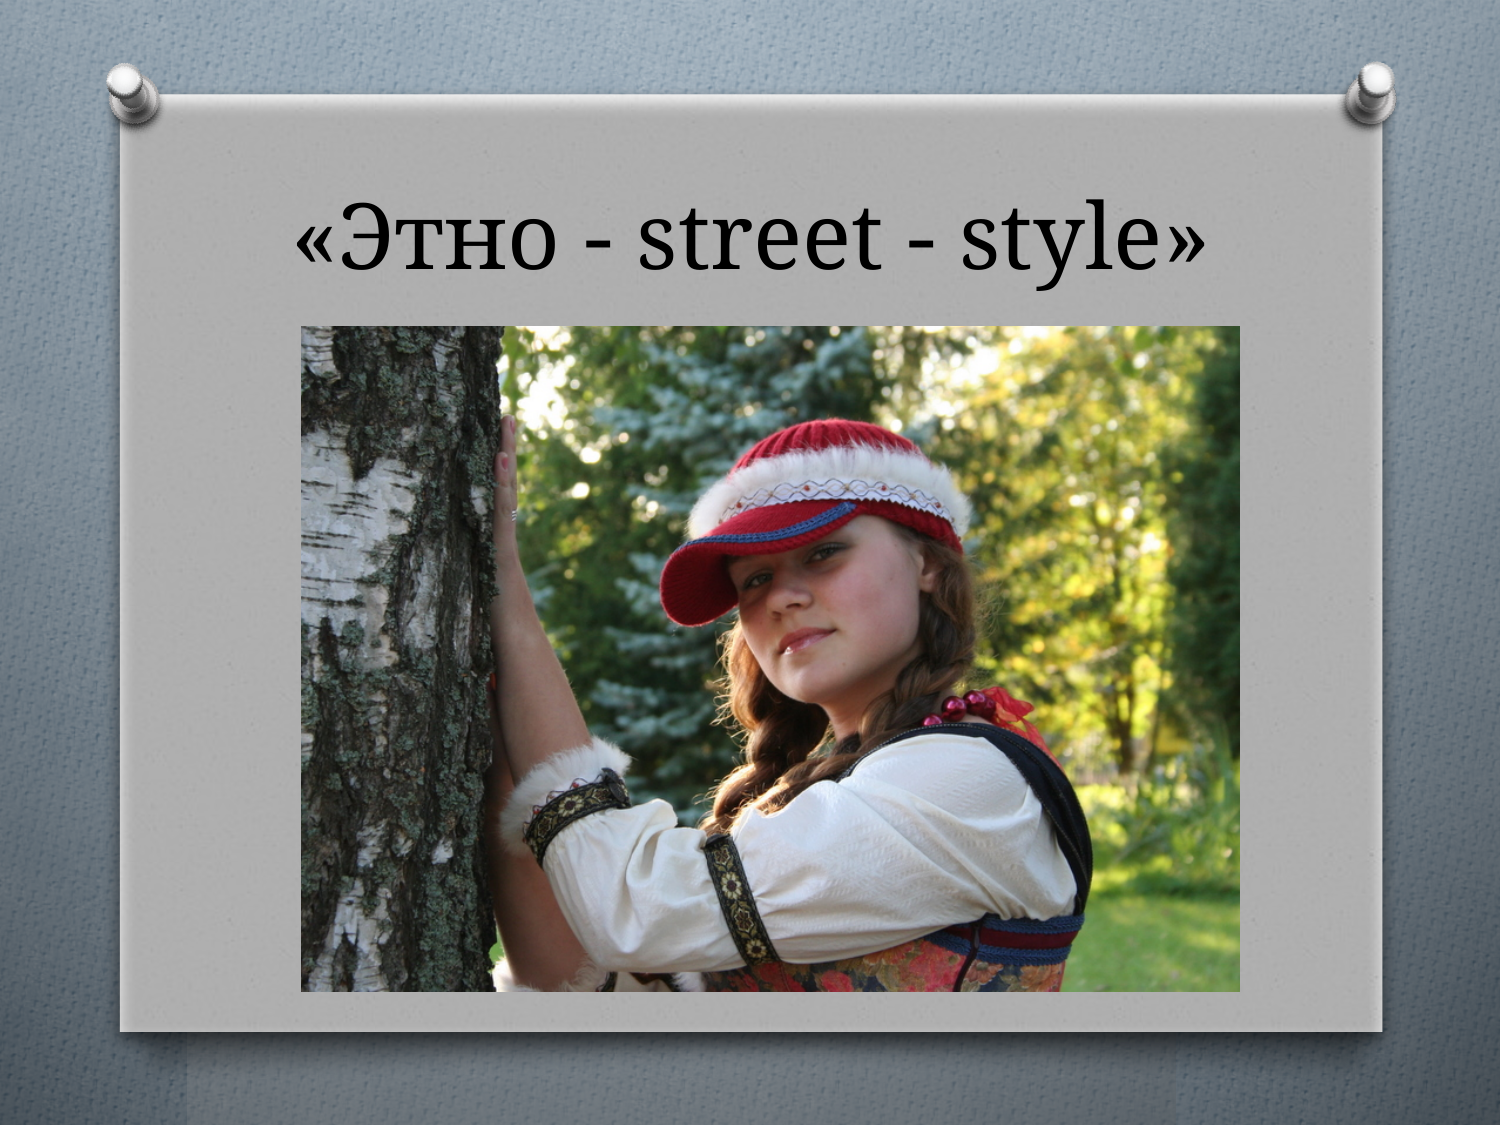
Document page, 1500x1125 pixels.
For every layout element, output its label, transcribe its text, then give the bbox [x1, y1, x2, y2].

picture [1317, 35, 1439, 156]
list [300, 326, 1240, 992]
picture [75, 29, 198, 153]
title «Этно - street - style» [179, 134, 1323, 332]
